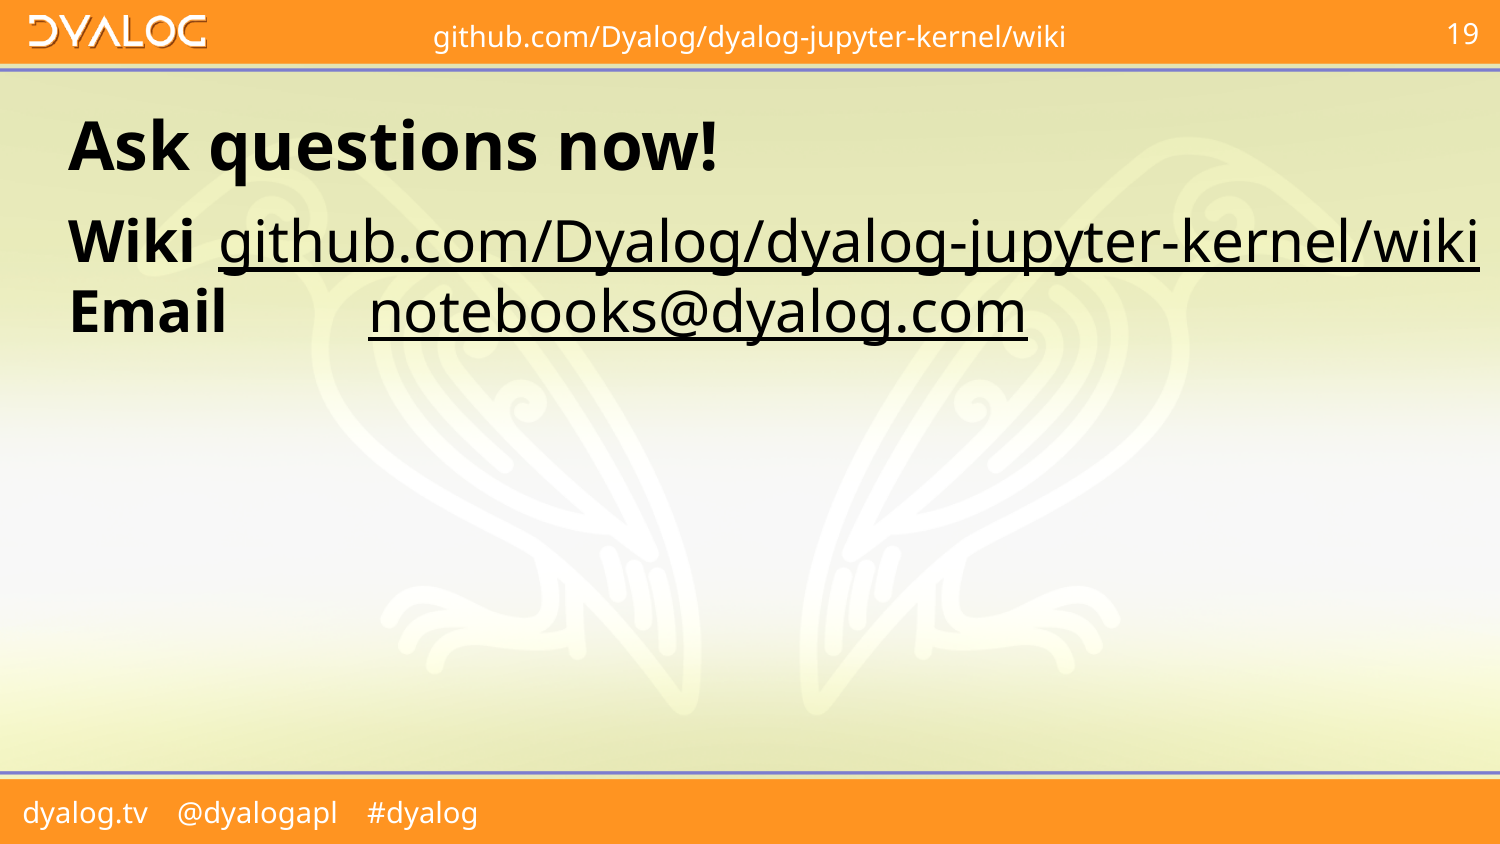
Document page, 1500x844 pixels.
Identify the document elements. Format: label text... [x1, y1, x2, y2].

title Ask questions now! [53, 94, 1425, 192]
picture [0, 0, 1500, 844]
list Wiki github.com/Dyalog/dyalog-jupyter-kernel/wiki Email notebooks@dyalog.com [53, 196, 1500, 821]
